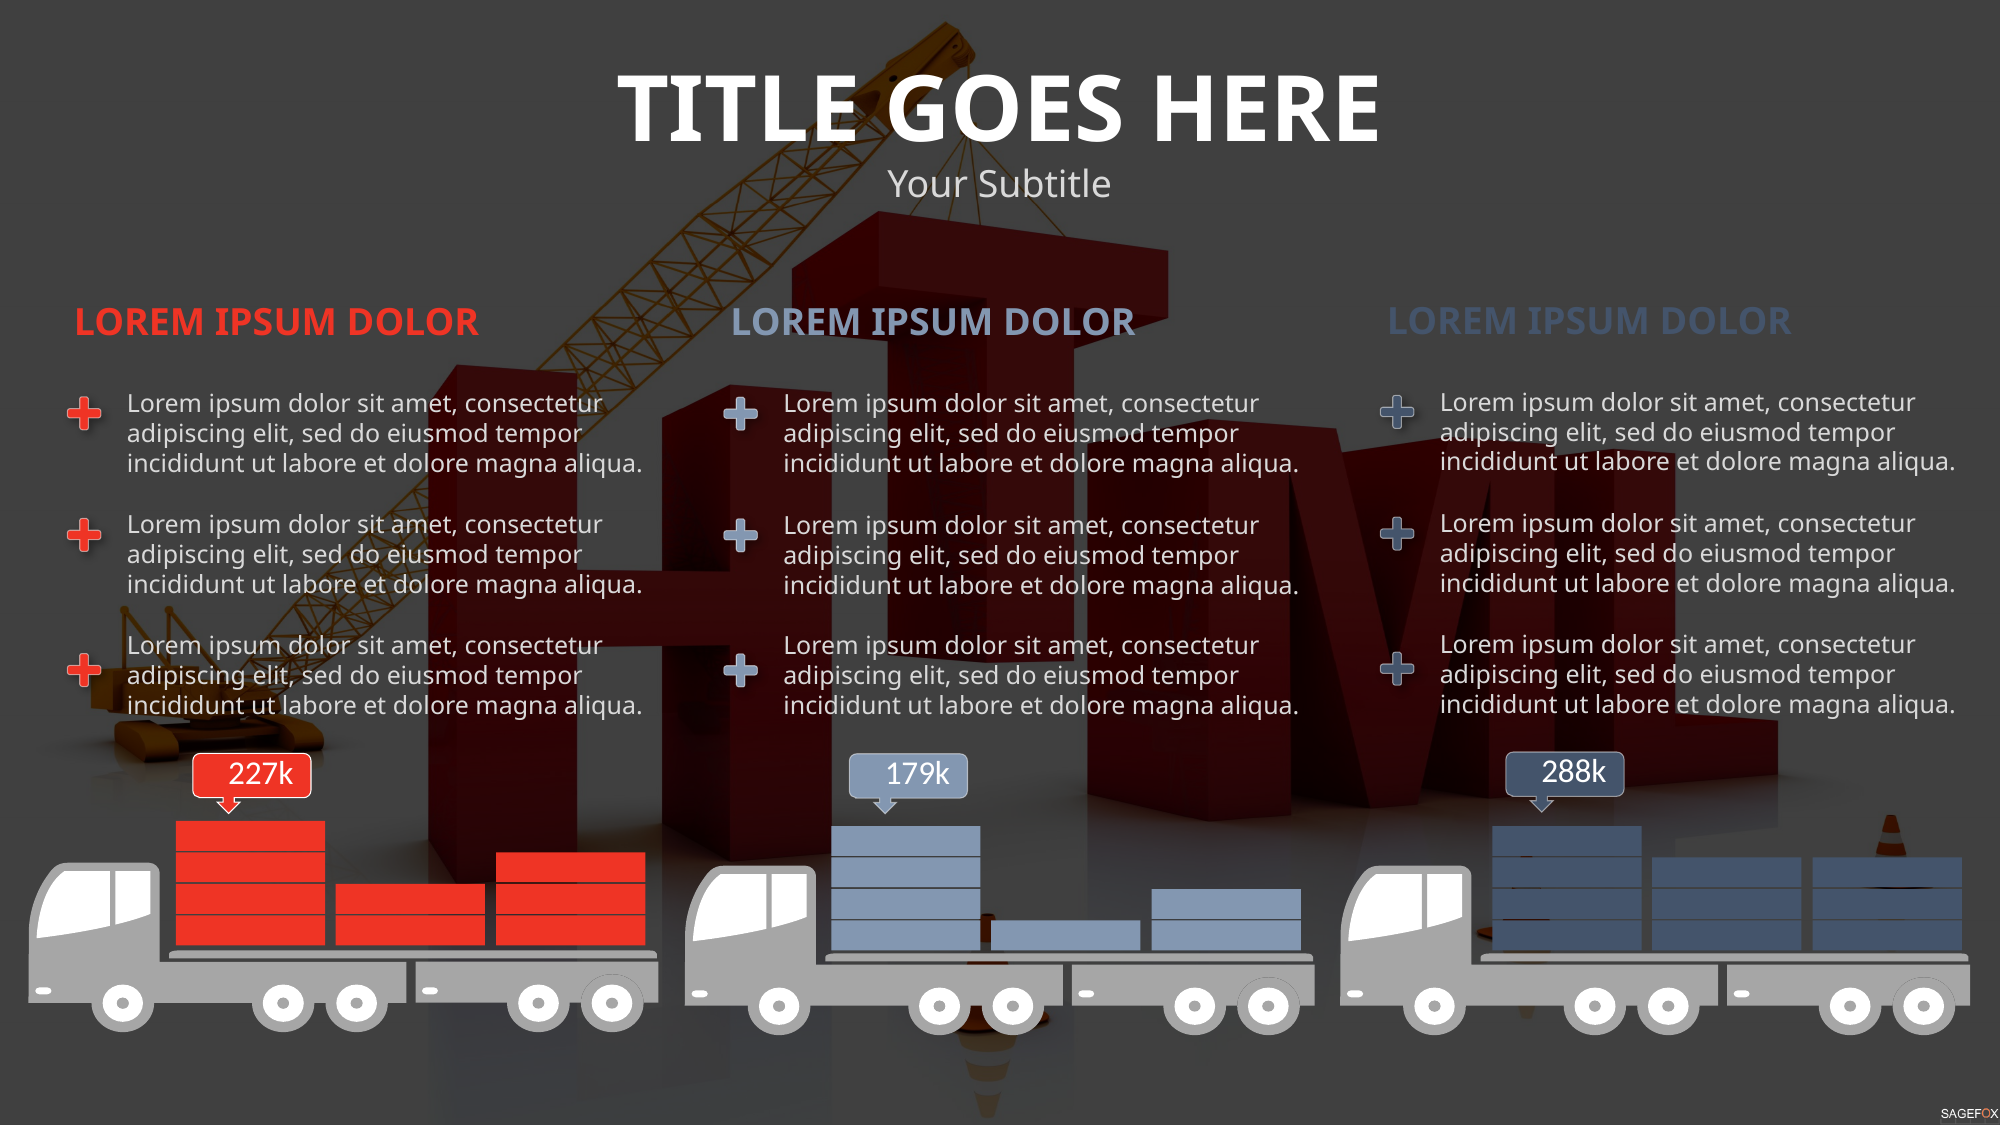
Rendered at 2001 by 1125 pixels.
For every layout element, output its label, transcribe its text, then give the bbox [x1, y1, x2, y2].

text_box Lorem ipsum dolor sit amet, consectetur adipiscing elit, sed do eiusmod tempor incididunt ut labore et dolore magna aliqua. [1429, 381, 1983, 481]
text_box [723, 653, 758, 687]
text_box Lorem ipsum dolor sit amet, consectetur adipiscing elit, sed do eiusmod tempor incididunt ut labore et dolore magna aliqua. [1429, 623, 1983, 724]
text_box Lorem ipsum dolor sit amet, consectetur adipiscing elit, sed do eiusmod tempor incididunt ut labore et dolore magna aliqua. [773, 504, 1327, 605]
text_box [1492, 826, 1642, 856]
text_box LOREM IPSUM DOLOR [59, 290, 519, 351]
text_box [1340, 865, 1971, 1036]
text_box [1380, 652, 1414, 686]
text_box [67, 396, 101, 430]
text_box [831, 826, 981, 856]
text_box [723, 518, 758, 552]
text_box Lorem ipsum dolor sit amet, consectetur adipiscing elit, sed do eiusmod tempor incididunt ut labore et dolore magna aliqua. [1429, 502, 1983, 603]
text_box [831, 857, 981, 865]
text_box [1492, 857, 1642, 865]
text_box Lorem ipsum dolor sit amet, consectetur adipiscing elit, sed do eiusmod tempor incididunt ut labore et dolore magna aliqua. [773, 624, 1327, 725]
text_box [175, 852, 326, 862]
text_box LOREM IPSUM DOLOR [715, 290, 1175, 351]
text_box [723, 397, 758, 431]
text_box Lorem ipsum dolor sit amet, consectetur adipiscing elit, sed do eiusmod tempor incididunt ut labore et dolore magna aliqua. [773, 382, 1327, 483]
text_box [1380, 517, 1414, 551]
text_box [175, 820, 326, 851]
text_box TITLE GOES HERE Your Subtitle [548, 42, 1452, 212]
text_box Lorem ipsum dolor sit amet, consectetur adipiscing elit, sed do eiusmod tempor incididunt ut labore et dolore magna aliqua. [116, 382, 670, 483]
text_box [849, 744, 982, 814]
text_box Lorem ipsum dolor sit amet, consectetur adipiscing elit, sed do eiusmod tempor incididunt ut labore et dolore magna aliqua. [116, 624, 670, 725]
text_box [192, 743, 326, 814]
text_box [1652, 857, 1802, 865]
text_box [684, 865, 1315, 1036]
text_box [1505, 742, 1639, 813]
text_box [1380, 395, 1414, 429]
text_box [1812, 857, 1962, 865]
picture [0, 0, 2001, 1125]
text_box LOREM IPSUM DOLOR [1372, 289, 1832, 349]
text_box [496, 852, 646, 862]
text_box [67, 518, 101, 552]
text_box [28, 862, 659, 1033]
text_box [67, 653, 101, 687]
text_box Lorem ipsum dolor sit amet, consectetur adipiscing elit, sed do eiusmod tempor incididunt ut labore et dolore magna aliqua. [116, 504, 670, 604]
